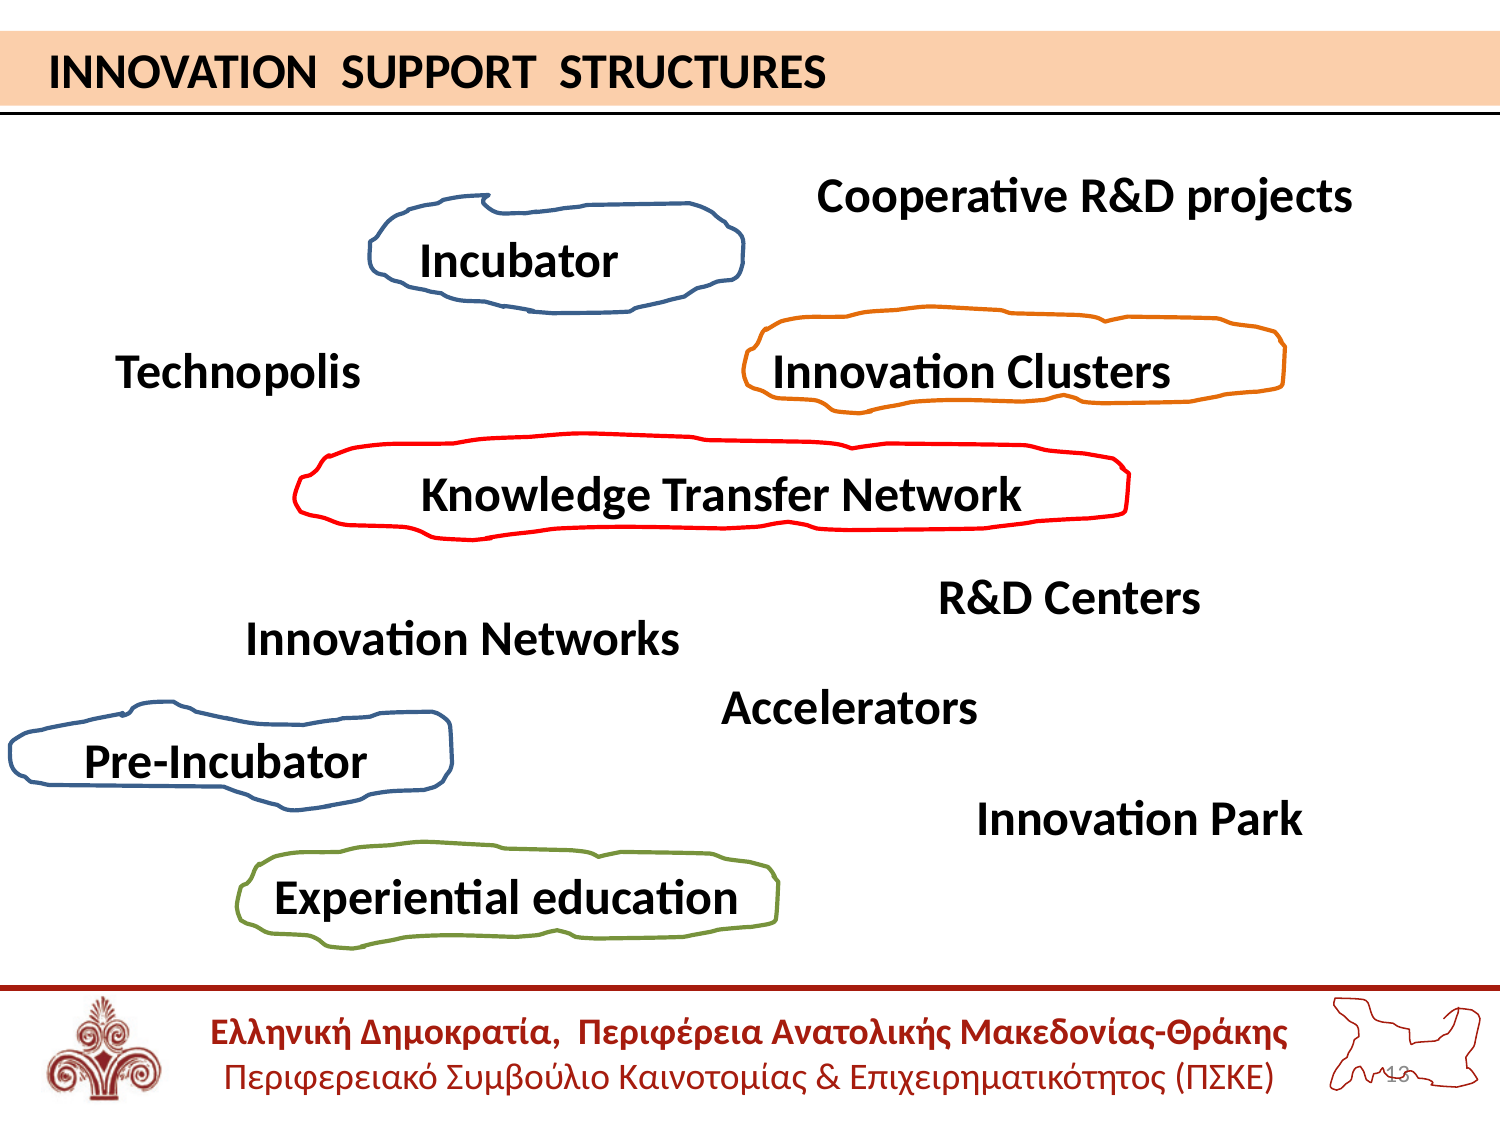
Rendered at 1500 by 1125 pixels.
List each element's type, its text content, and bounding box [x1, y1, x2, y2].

text_box Technopolis [100, 331, 377, 406]
text_box Innovation Clusters [757, 392, 821, 406]
text_box Accelerators [706, 666, 994, 742]
text_box [292, 431, 1132, 543]
text_box Cooperative R&D projects [802, 154, 1369, 230]
text_box R&D Centers [923, 556, 1217, 632]
text_box Incubator [404, 288, 431, 295]
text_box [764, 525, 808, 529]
text_box [7, 699, 455, 813]
text_box Ελληνική Δημοκρατία, Περιφέρεια Ανατολικής Μακεδονίας-Θράκης Περιφερειακό Συμβούλιο Καινοτομίας & Επιχειρηματικότητος (ΠΣΚΕ) [181, 999, 1341, 1105]
text_box [367, 192, 746, 316]
picture [40, 989, 175, 1114]
text_box Innovation Clusters [908, 398, 1096, 406]
text_box [234, 839, 781, 951]
slide_number 13 [1074, 1042, 1425, 1103]
text_box Innovation Networks [230, 597, 696, 673]
text_box [1414, 1006, 1481, 1088]
text_box [741, 304, 1288, 416]
text_box [1333, 997, 1412, 1042]
text_box INNOVATION SUPPORT STRUCTURES [0, 30, 1500, 106]
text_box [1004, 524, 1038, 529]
text_box Pre-Incubator [69, 788, 240, 796]
text_box Innovation Park [961, 777, 1319, 853]
